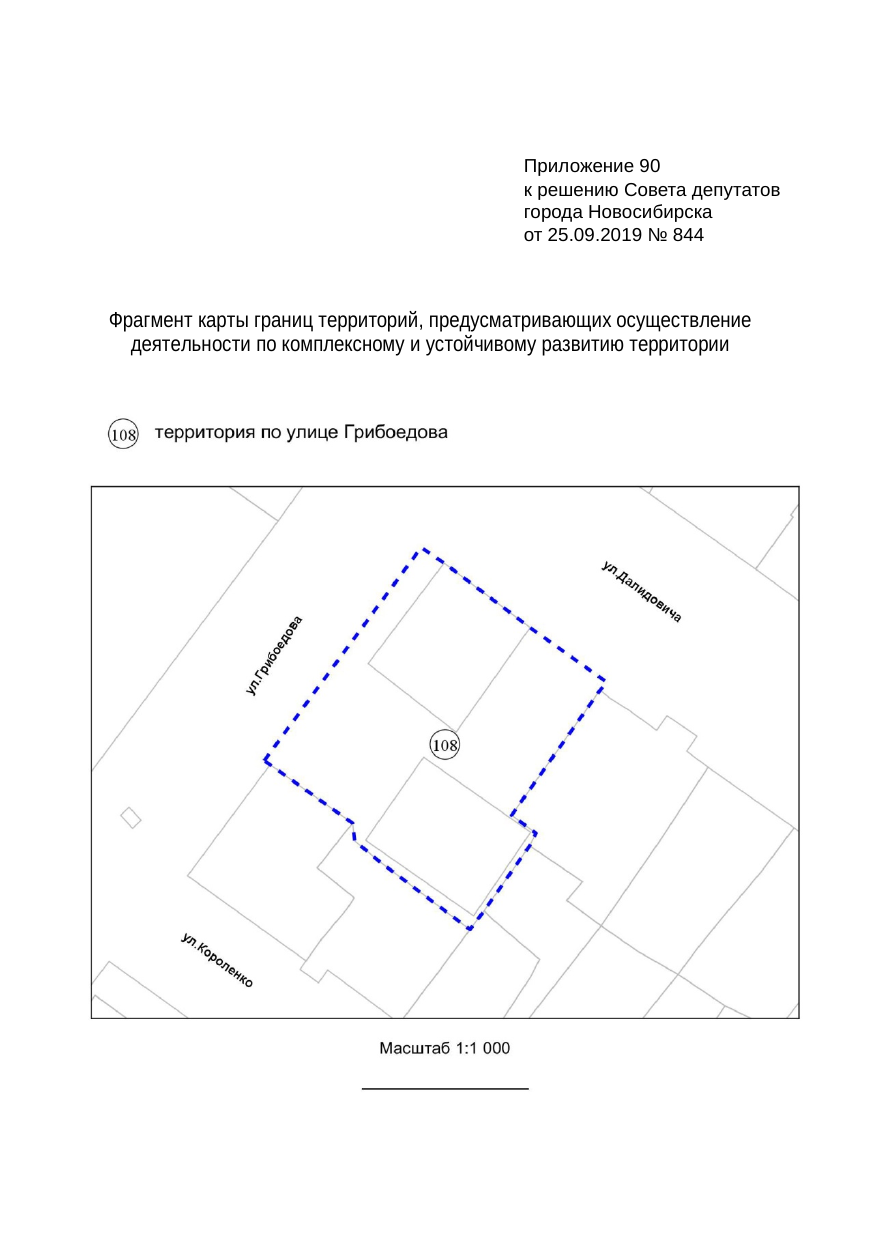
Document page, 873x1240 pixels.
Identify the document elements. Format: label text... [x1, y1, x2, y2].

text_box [61, 306, 800, 358]
text_box Приложение 90 [523, 153, 711, 177]
text_box к решению Совета депутатов города Новосибирска от 25.09.2019 № 844 [523, 177, 791, 246]
picture [0, 394, 873, 1240]
